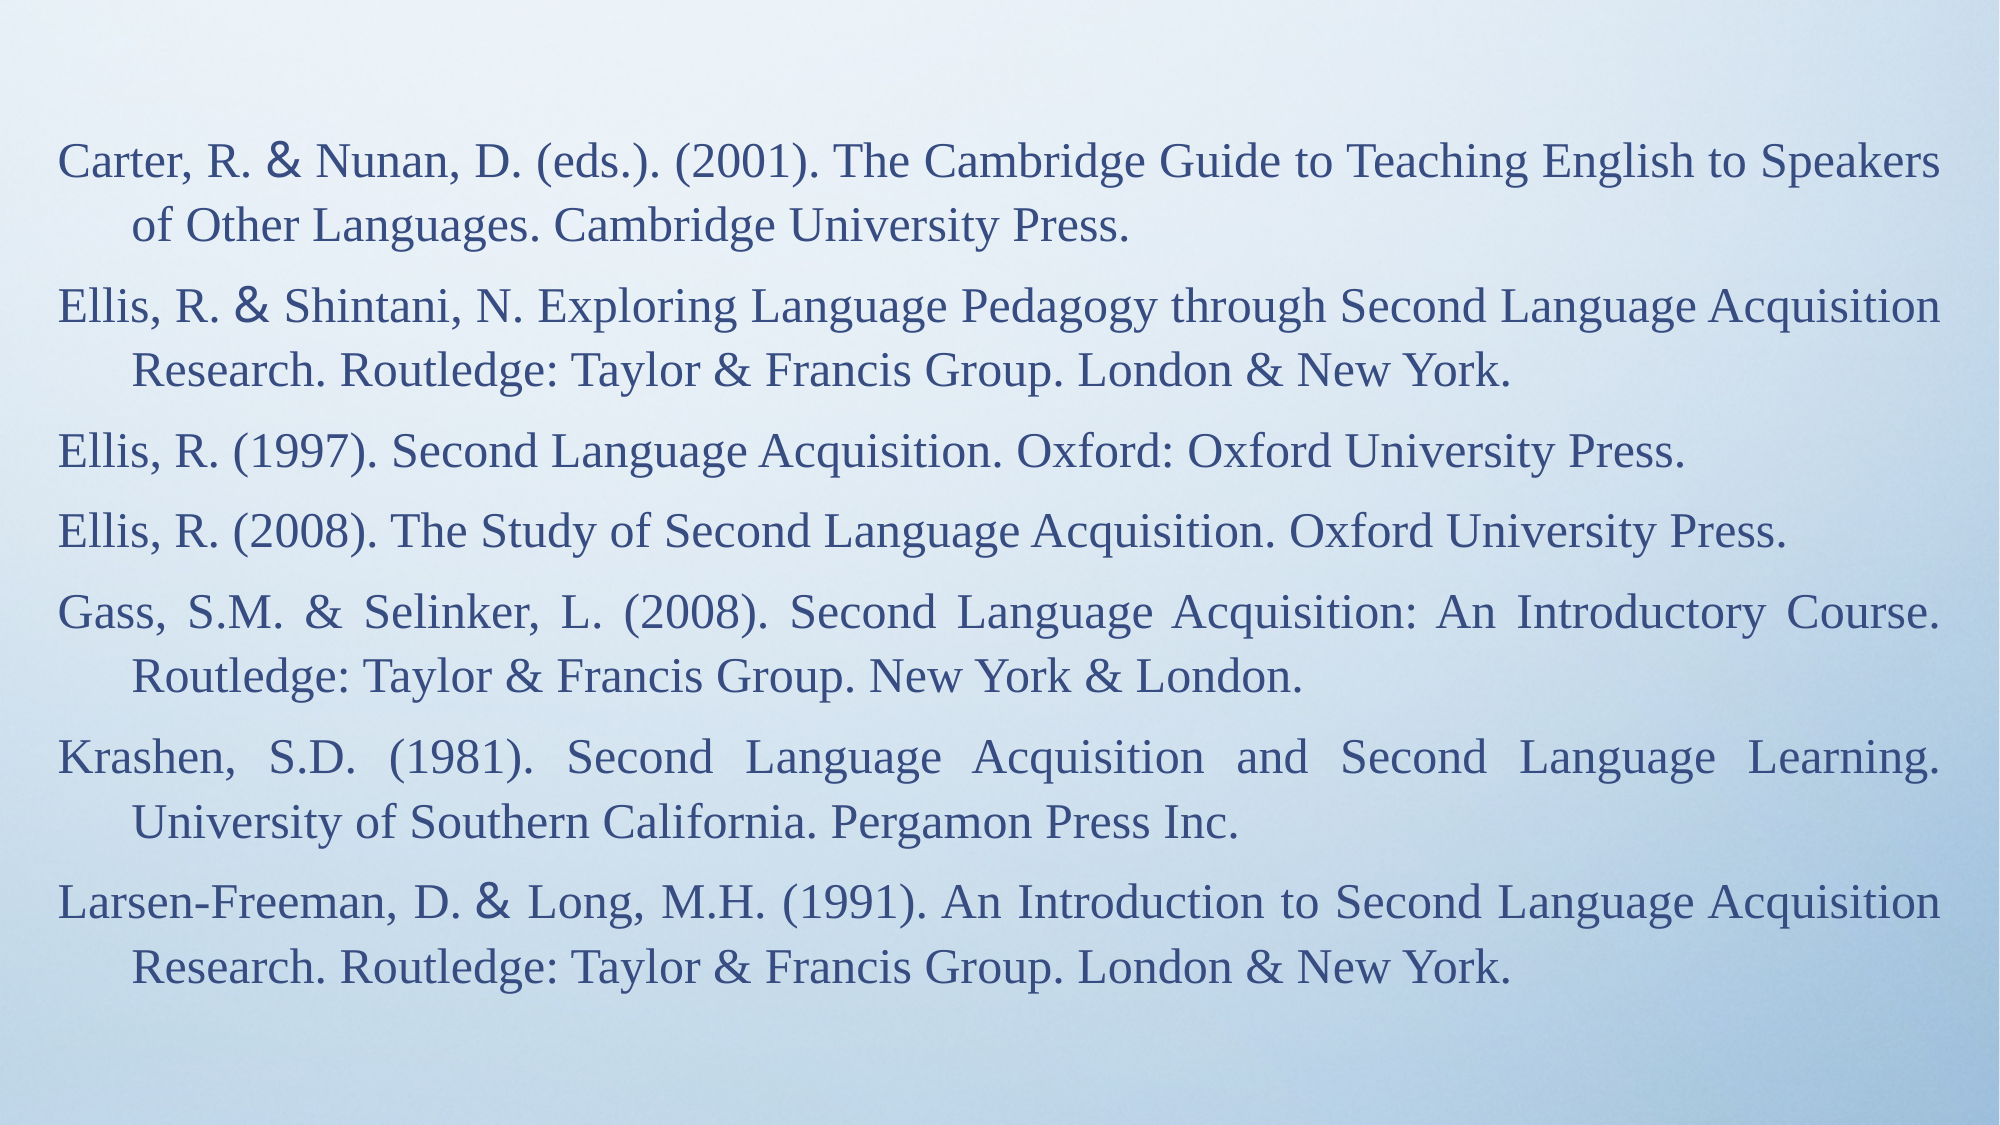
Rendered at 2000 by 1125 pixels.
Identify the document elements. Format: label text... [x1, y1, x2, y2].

picture [0, 0, 2000, 1125]
text_box Carter, R. & Nunan, D. (eds.). (2001). The Cambridge Guide to Teaching English to Speakers of Other Languages. Cambridge University Press. Ellis, R. & Shintani, N. Exploring Language Pedagogy through Second Language Acquisition Research. Routledge: Taylor & Francis Group. London & New York. Ellis, R. (1997). Second Language Acquisition. Oxford: Oxford University Press. Ellis, R. (2008). The Study of Second Language Acquisition. Oxford University Press. Gass, S.M. & Selinker, L. (2008). Second Language Acquisition: An Introductory Course. Routledge: Taylor & Francis Group. New York & London. Krashen, S.D. (1981). Second Language Acquisition and Second Language Learning. University of Southern California. Pergamon Press Inc. Larsen-Freeman, D. & Long, M.H. (1991). An Introduction to Second Language Acquisition Research. Routledge: Taylor & Francis Group. London & New York. [42, 115, 1957, 1001]
